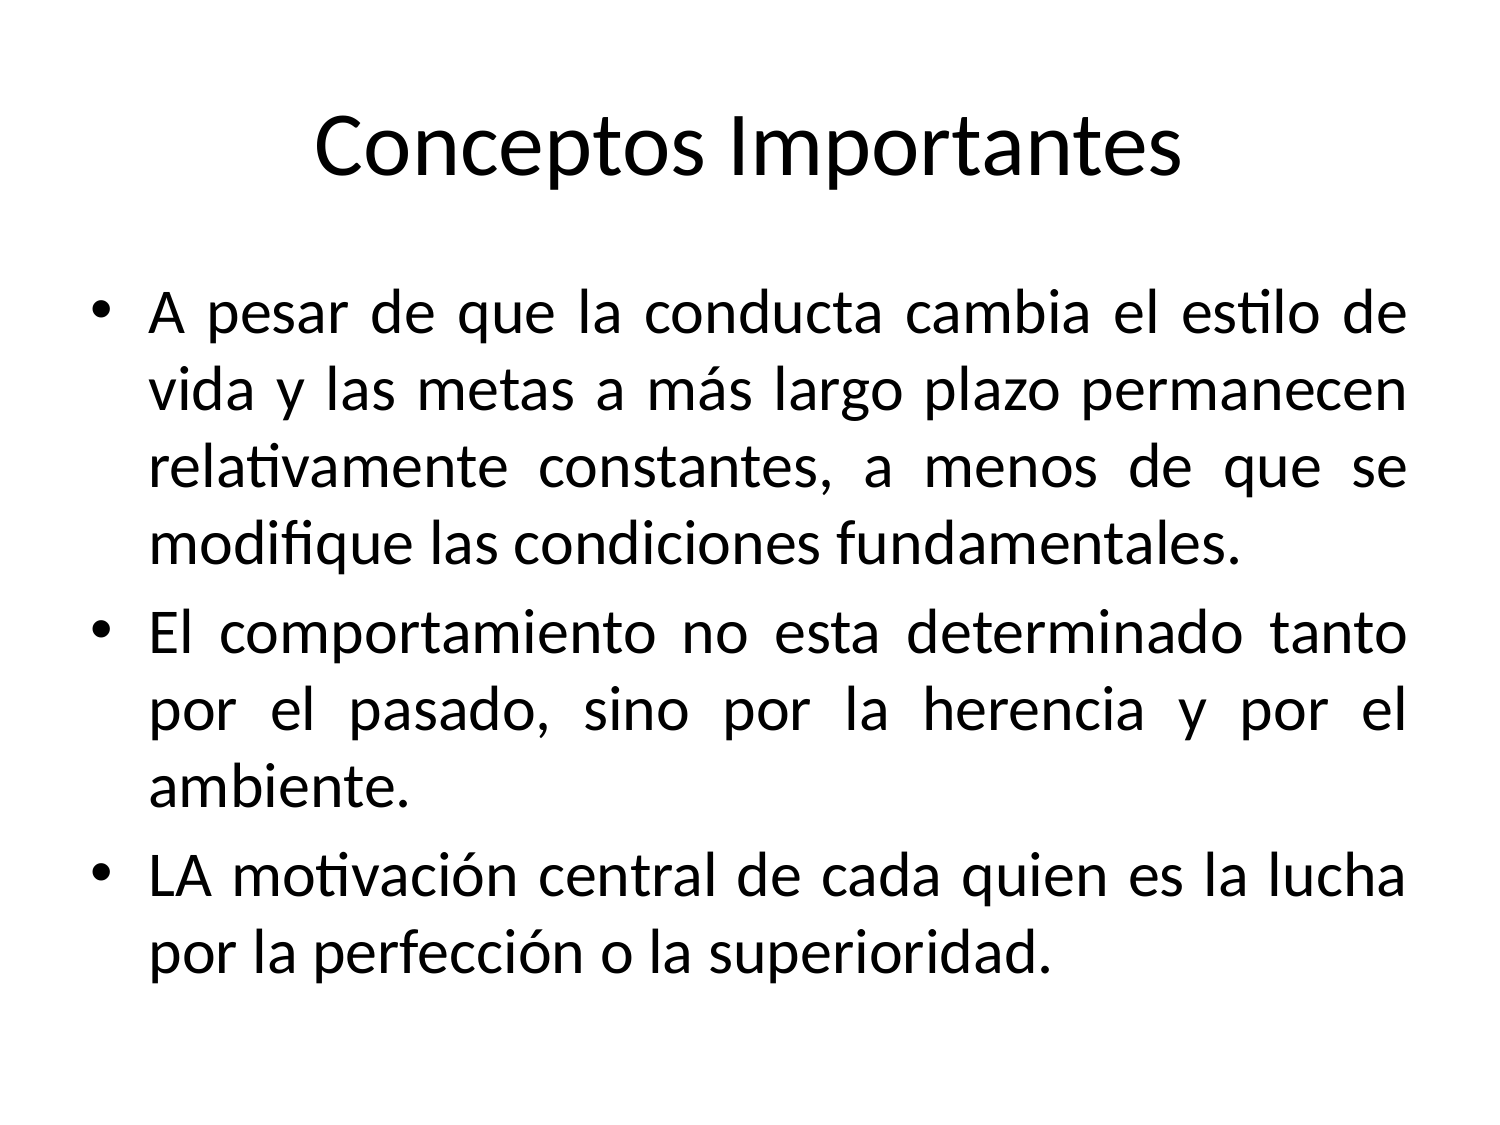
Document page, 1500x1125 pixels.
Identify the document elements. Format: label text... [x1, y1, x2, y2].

title Conceptos Importantes [75, 45, 1425, 233]
list A pesar de que la conducta cambia el estilo de vida y las metas a más largo plazo permanecen relativamente constantes, a menos de que se modifique las condiciones fundamentales. El comportamiento no esta determinado tanto por el pasado, sino por la herencia y por el ambiente. LA motivación central de cada quien es la lucha por la perfección o la superioridad. [75, 262, 1425, 1005]
